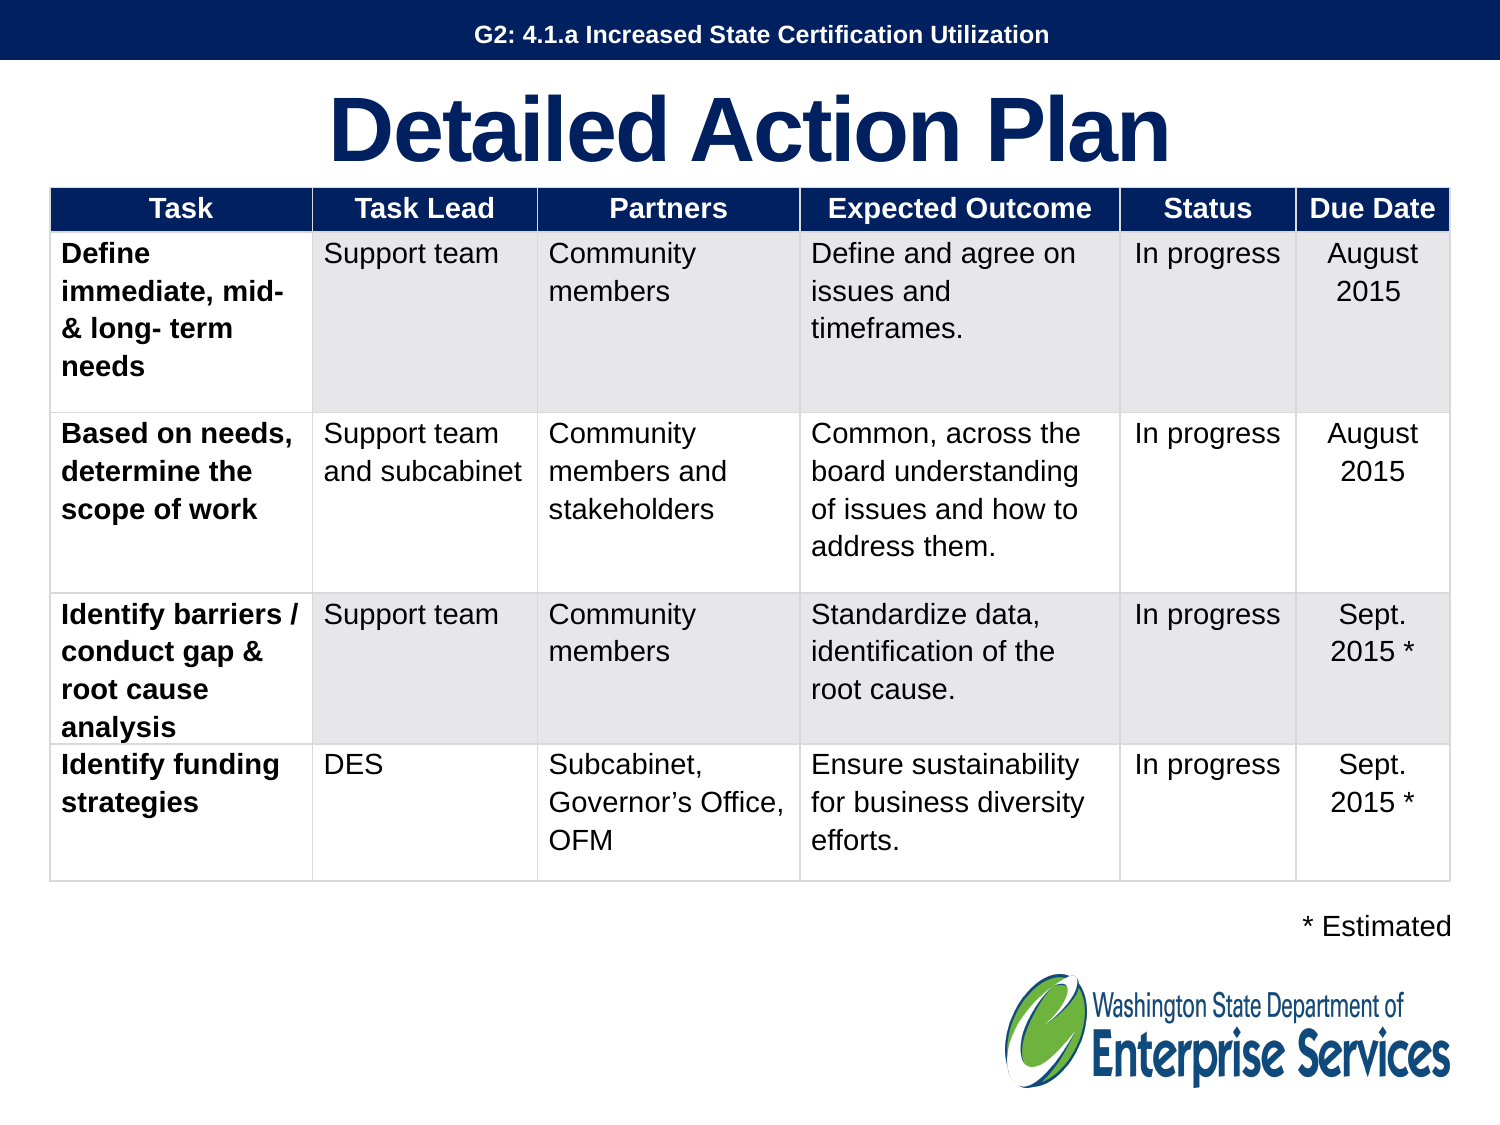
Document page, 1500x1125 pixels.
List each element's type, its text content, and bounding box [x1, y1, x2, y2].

table_cell In progress [1121, 745, 1295, 880]
table_header Partners [538, 188, 799, 231]
table_cell In progress [1121, 594, 1295, 743]
picture [1005, 974, 1451, 1088]
table_header Expected Outcome [801, 188, 1119, 231]
table_cell Subcabinet, Governor’s Office, OFM [538, 745, 799, 880]
table_cell Ensure sustainability for business diversity efforts. [801, 745, 1119, 880]
table_cell Common, across the board understanding of issues and how to address them. [801, 413, 1119, 592]
text_box * Estimated [1287, 899, 1500, 950]
table_cell Support team [313, 233, 537, 412]
table_cell Community members [538, 233, 799, 412]
table_cell DES [313, 745, 537, 880]
table_cell Define immediate, mid- & long- term needs [51, 233, 312, 412]
table_cell Support team [313, 594, 537, 743]
table_cell Standardize data, identification of the root cause. [801, 594, 1119, 743]
text_box G2: 4.1.a Increased State Certification Utilization [68, 12, 1457, 55]
table_cell Community members and stakeholders [538, 413, 799, 592]
table_cell Support team and subcabinet [313, 413, 537, 592]
table_cell In progress [1121, 233, 1295, 412]
table_header Due Date [1297, 188, 1449, 231]
table_cell In progress [1121, 413, 1295, 592]
table_cell Based on needs, determine the scope of work [51, 413, 312, 592]
table_header Task [51, 188, 312, 231]
text_box Detailed Action Plan [0, 62, 1500, 188]
table_cell August 2015 [1297, 413, 1449, 592]
table_cell Sept. 2015 * [1297, 745, 1449, 880]
table_cell August 2015 [1297, 233, 1449, 412]
table_cell Sept. 2015 * [1297, 594, 1449, 743]
table_cell Identify funding strategies [51, 745, 312, 880]
table_header Task Lead [313, 188, 537, 231]
table_header Status [1121, 188, 1295, 231]
table_cell Define and agree on issues and timeframes. [801, 233, 1119, 412]
table_cell Identify barriers / conduct gap & root cause analysis [51, 594, 312, 743]
table_cell Community members [538, 594, 799, 743]
